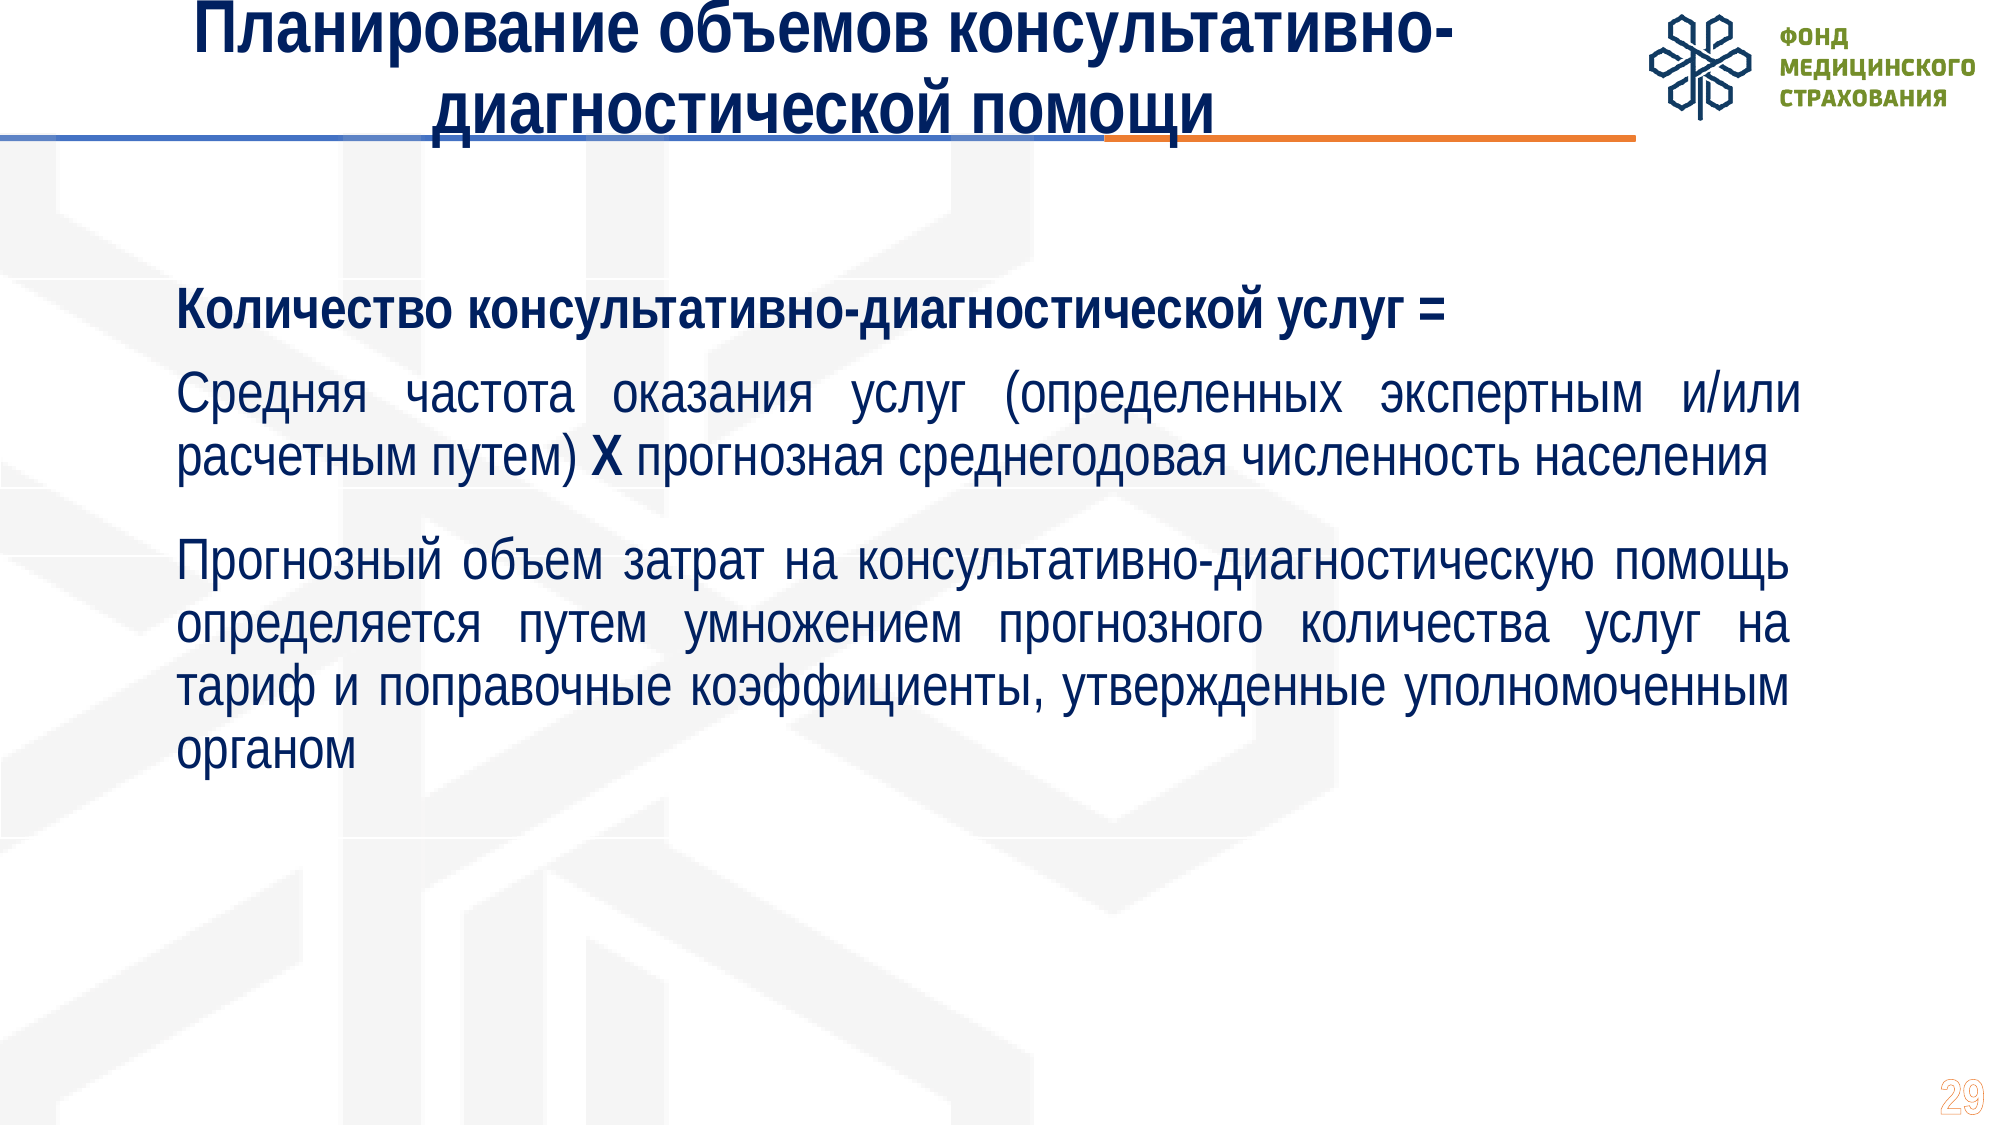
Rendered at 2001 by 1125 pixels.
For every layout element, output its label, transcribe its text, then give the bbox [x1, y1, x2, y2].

text_box Прогнозный объем затрат на консультативно-диагностическую помощь определяется путем умножением прогнозного количества услуг на тариф и поправочные коэффициенты, утвержденные уполномоченным органом [0, 555, 1801, 839]
slide_number 29 [1550, 1064, 2000, 1124]
picture [1649, 14, 1975, 121]
text_box Количество консультативно-диагностической услуг = Средняя частота оказания услуг (определенных экспертным и/или расчетным путем) Х прогнозная среднегодовая численность населения [0, 278, 1813, 489]
title Планирование объемов консультативно-диагностической помощи [0, 0, 1650, 139]
